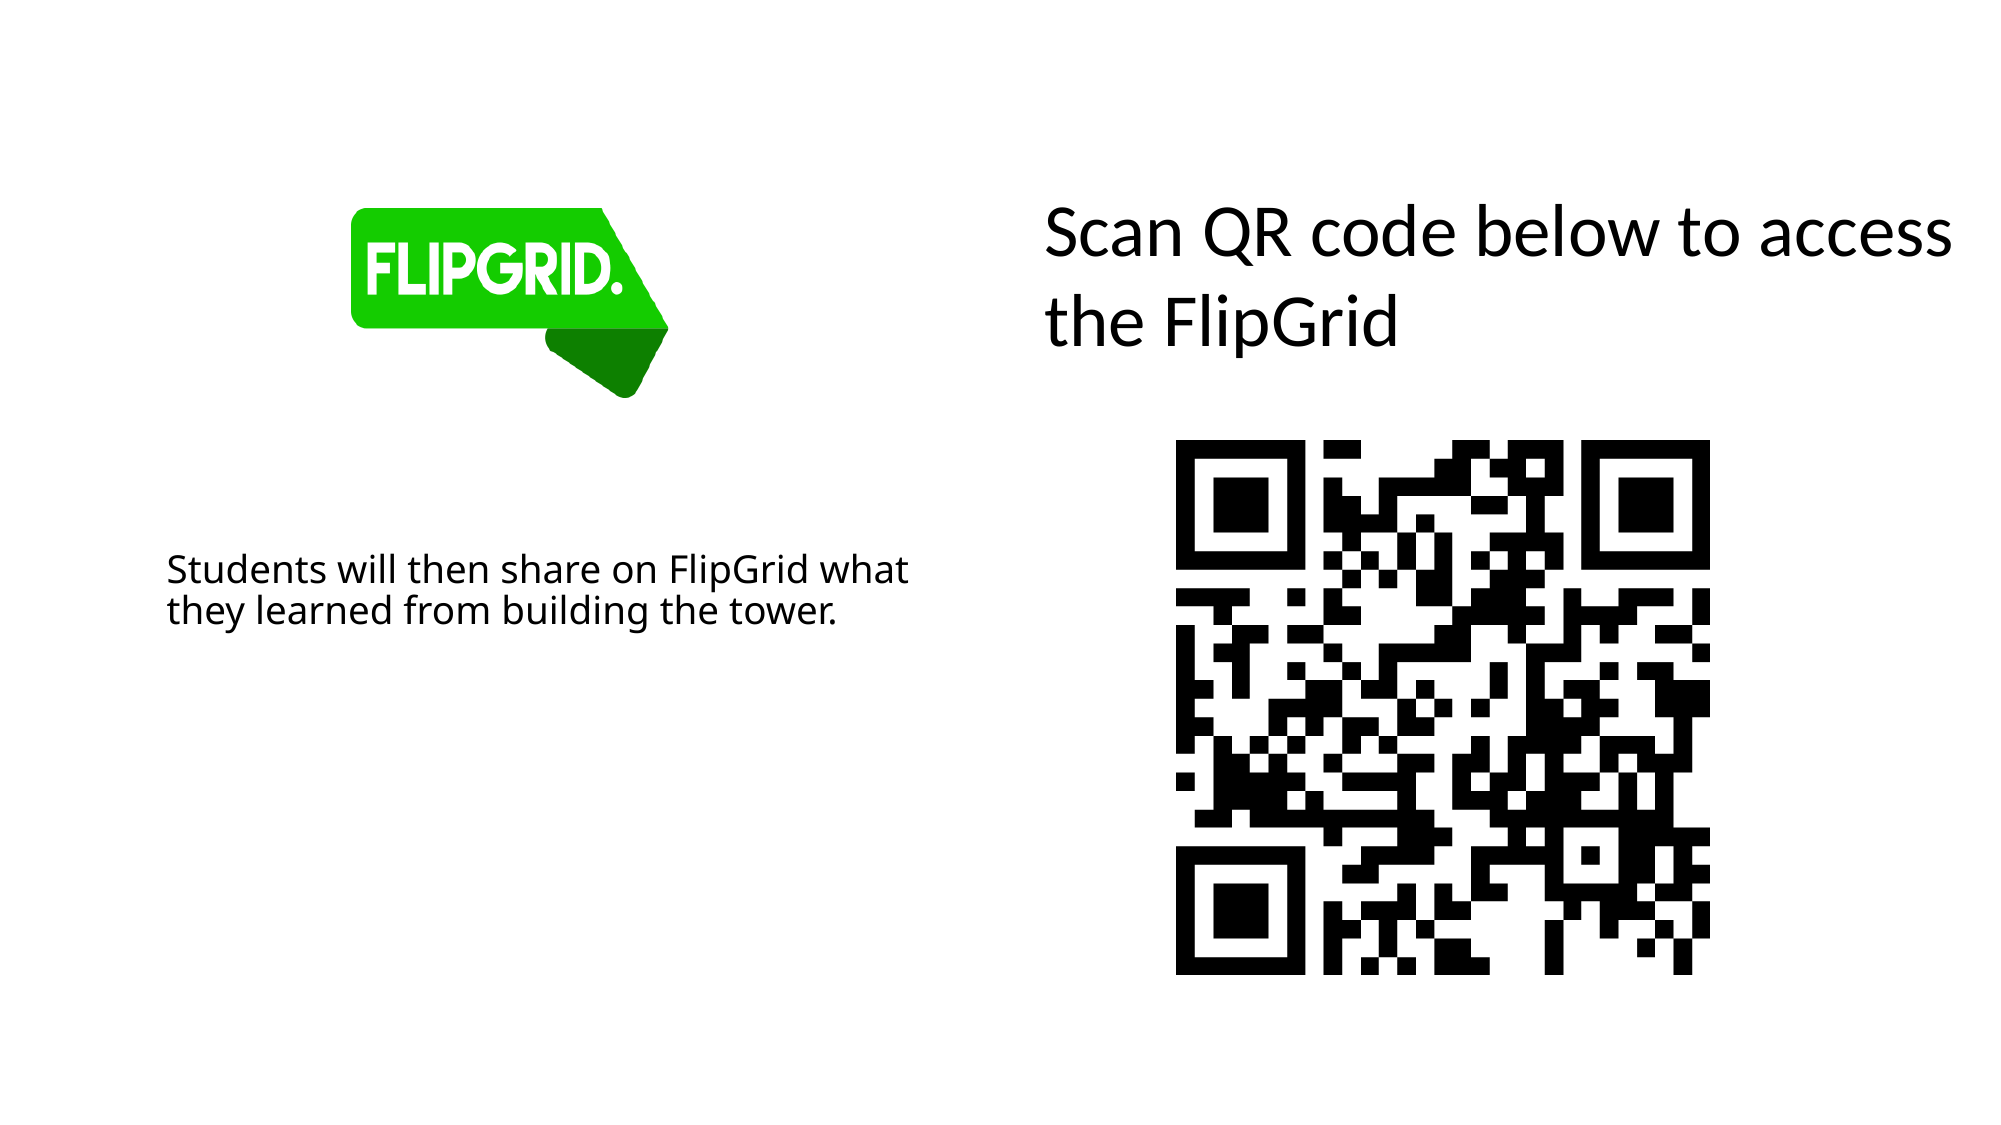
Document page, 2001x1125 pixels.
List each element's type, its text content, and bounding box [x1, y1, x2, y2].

picture [1175, 440, 1710, 975]
text_box Scan QR code below to access the FlipGrid [1029, 173, 2000, 369]
title Students will then share on FlipGrid what they learned from building the tower. [151, 526, 925, 827]
picture [350, 203, 798, 464]
